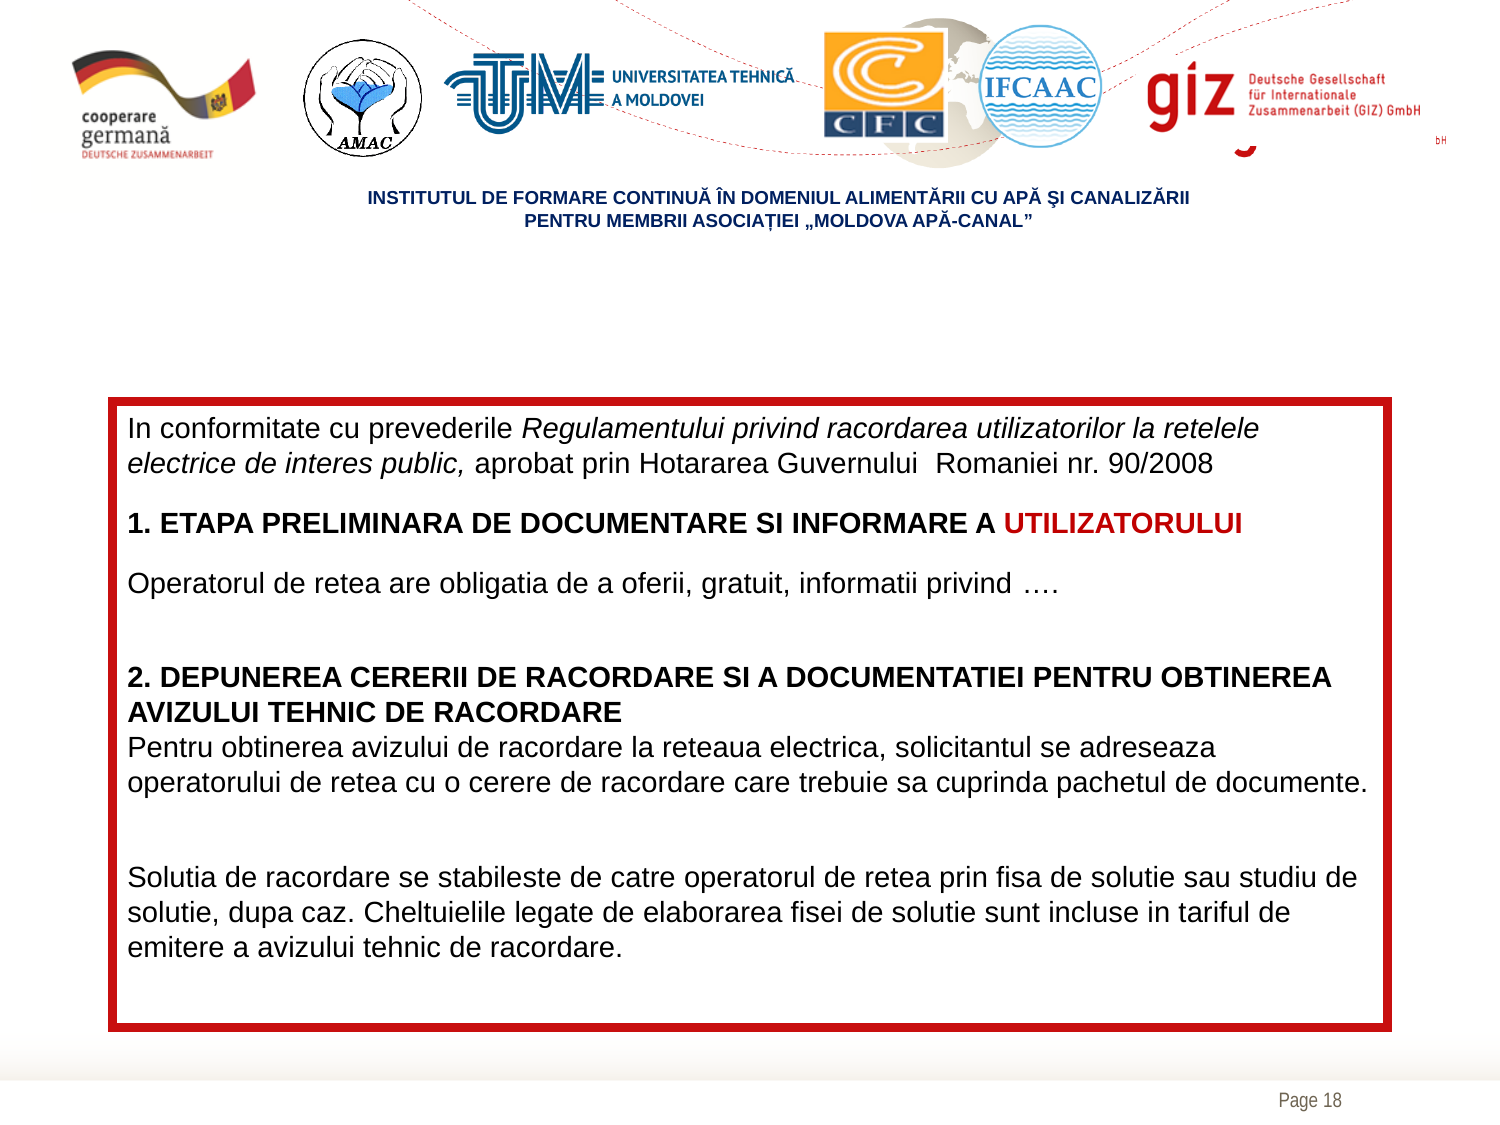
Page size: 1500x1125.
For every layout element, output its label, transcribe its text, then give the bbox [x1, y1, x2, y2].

picture [0, 959, 1500, 1081]
text_box INSTITUTUL DE FORMARE CONTINUĂ ÎN DOMENIUL ALIMENTĂRII CU APĂ ŞI CANALIZĂRII PENTRU MEMBRII ASOCIAȚIEI „MOLDOVA APĂ-CANAL” [190, 128, 1366, 239]
picture [0, 0, 1500, 213]
list In conformitate cu prevederile Regulamentului privind racordarea utilizatorilor la retelele electrice de interes public, aprobat prin Hotararea Guvernului Romaniei nr. 90/2008 1. ETAPA PRELIMINARA DE DOCUMENTARE SI INFORMARE A UTILIZATORULUI Operatorul de retea are obligatia de a oferii, gratuit, informatii privind …. 2. DEPUNEREA CERERII DE RACORDARE SI A DOCUMENTATIEI PENTRU OBTINEREA AVIZULUI TEHNIC DE RACORDARE Pentru obtinerea avizului de racordare la reteaua electrica, solicitantul se adreseaza operatorului de retea cu o cerere de racordare care trebuie sa cuprinda pachetul de documente. Solutia de racordare se stabileste de catre operatorul de retea prin fisa de solutie sau studiu de solutie, dupa caz. Cheltuielile legate de elaborarea fisei de solutie sunt incluse in tariful de emitere a avizului tehnic de racordare. [110, 399, 1390, 1030]
